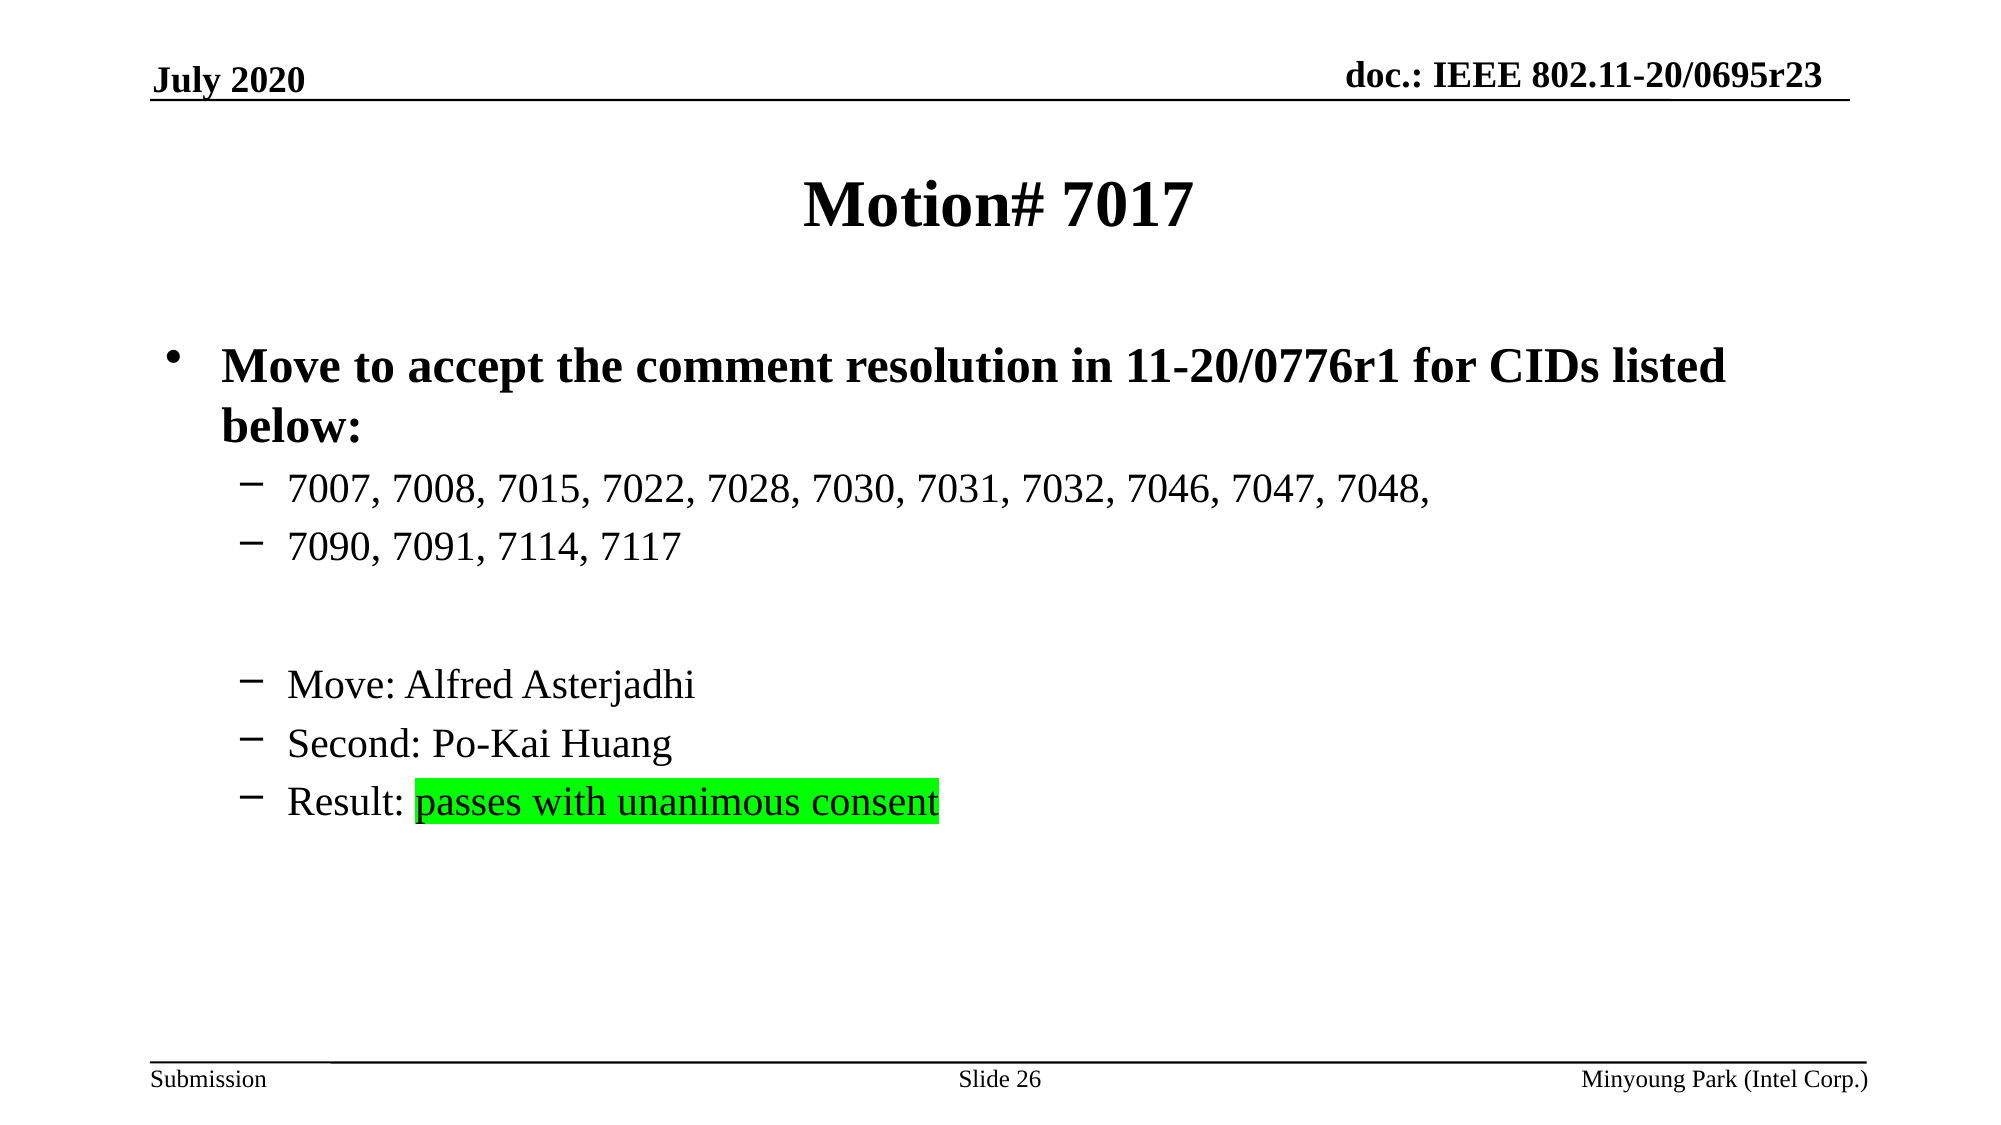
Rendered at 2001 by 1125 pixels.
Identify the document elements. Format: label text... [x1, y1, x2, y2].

list Move to accept the comment resolution in 11-20/0776r1 for CIDs listed below: 7007, 7008, 7015, 7022, 7028, 7030, 7031, 7032, 7046, 7047, 7048, 7090, 7091, 7114, 7117 Move: Alfred Asterjadhi Second: Po-Kai Huang Result: passes with unanimous consent [150, 324, 1850, 1000]
footer Minyoung Park (Intel Corp.) [1266, 1061, 1869, 1093]
slide_number Slide 26 [957, 1061, 1042, 1093]
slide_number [152, 54, 347, 101]
title Motion# 7017 [150, 112, 1850, 288]
